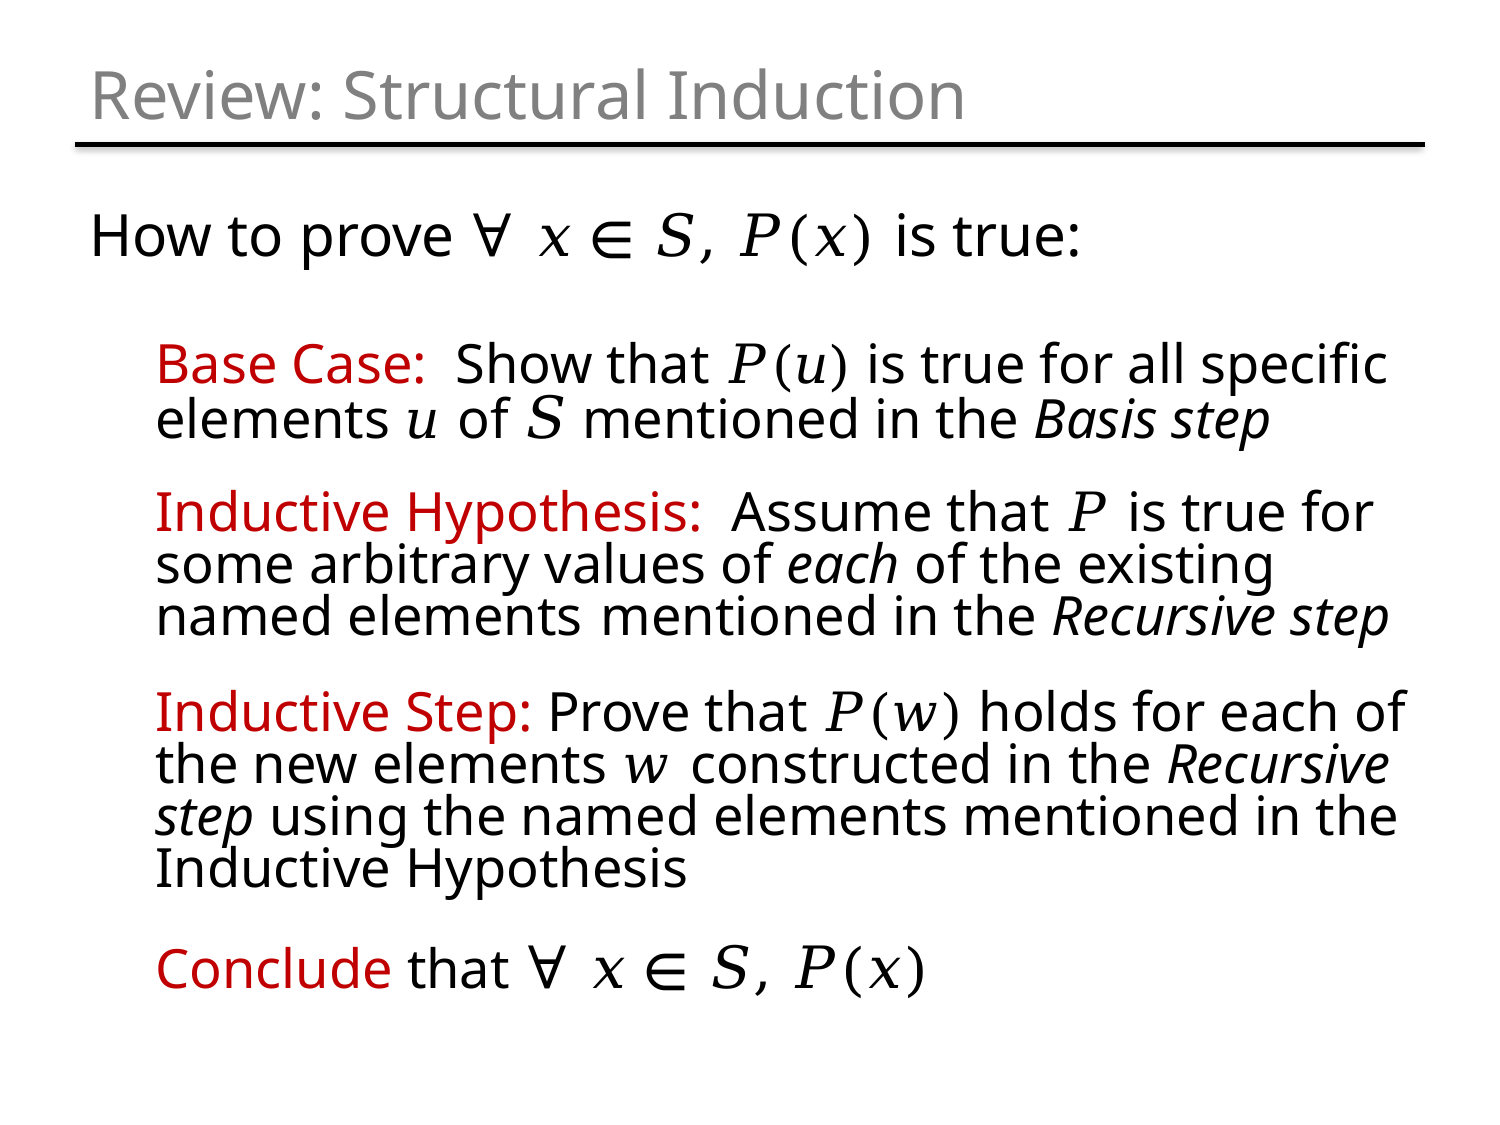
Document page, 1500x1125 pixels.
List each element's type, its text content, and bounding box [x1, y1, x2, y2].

title Review: Structural Induction [75, 45, 1425, 145]
list How to prove ∀ 𝑥 ∈ 𝑆, 𝑃(𝑥) is true: Base Case: Show that 𝑃(𝑢) is true for all specific elements 𝑢 of 𝑆 mentioned in the Basis step Inductive Hypothesis: Assume that 𝑃 is true for some arbitrary values of each of the existing named elements mentioned in the Recursive step Inductive Step: Prove that 𝑃(𝑤) holds for each of the new elements 𝑤 constructed in the Recursive step using the named elements mentioned in the Inductive Hypothesis Conclude that ∀ 𝑥 ∈ 𝑆, 𝑃(𝑥) [75, 204, 1425, 1048]
